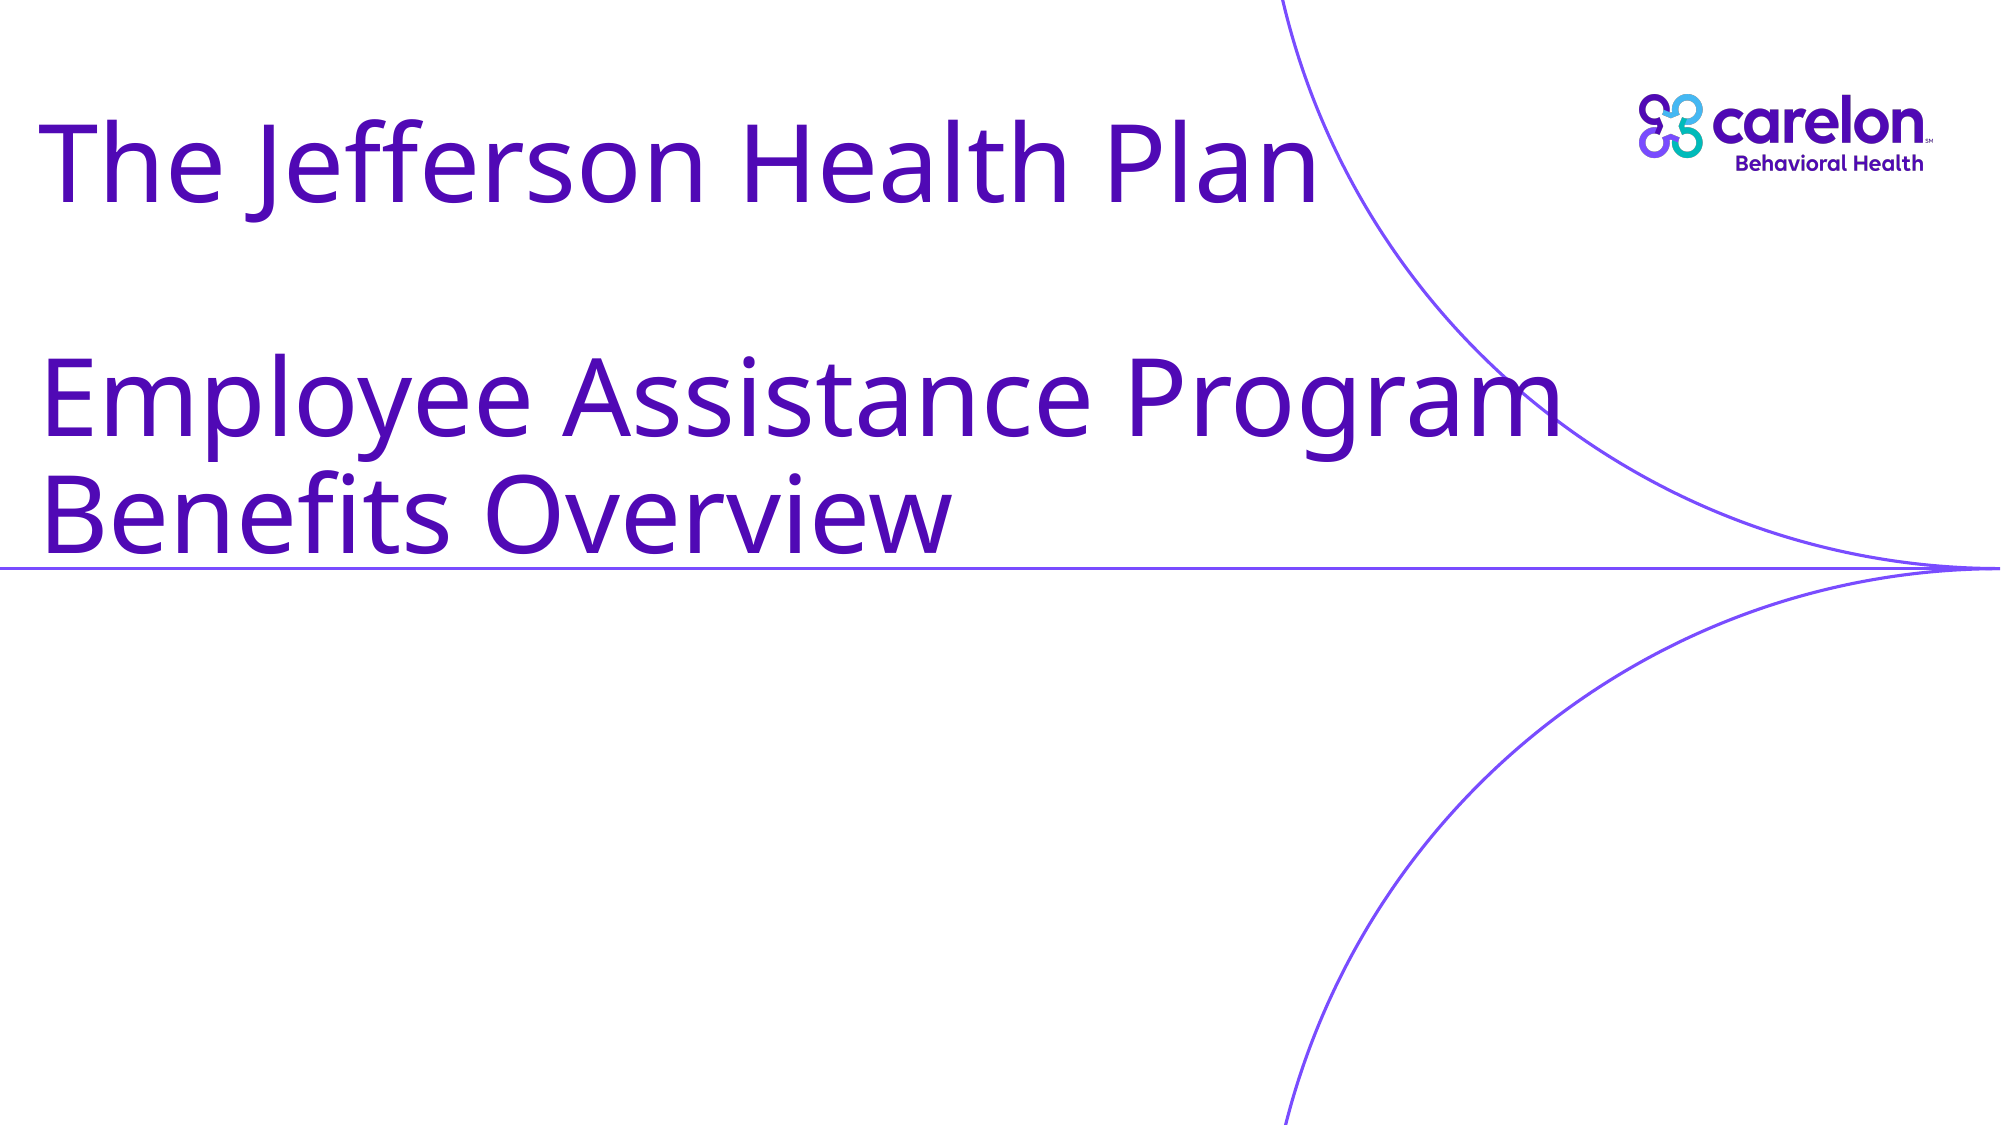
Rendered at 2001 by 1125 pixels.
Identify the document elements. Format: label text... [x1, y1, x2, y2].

title The Jefferson Health Plan Employee Assistance Program Benefits Overview [38, 285, 1769, 577]
picture [1639, 94, 1933, 171]
